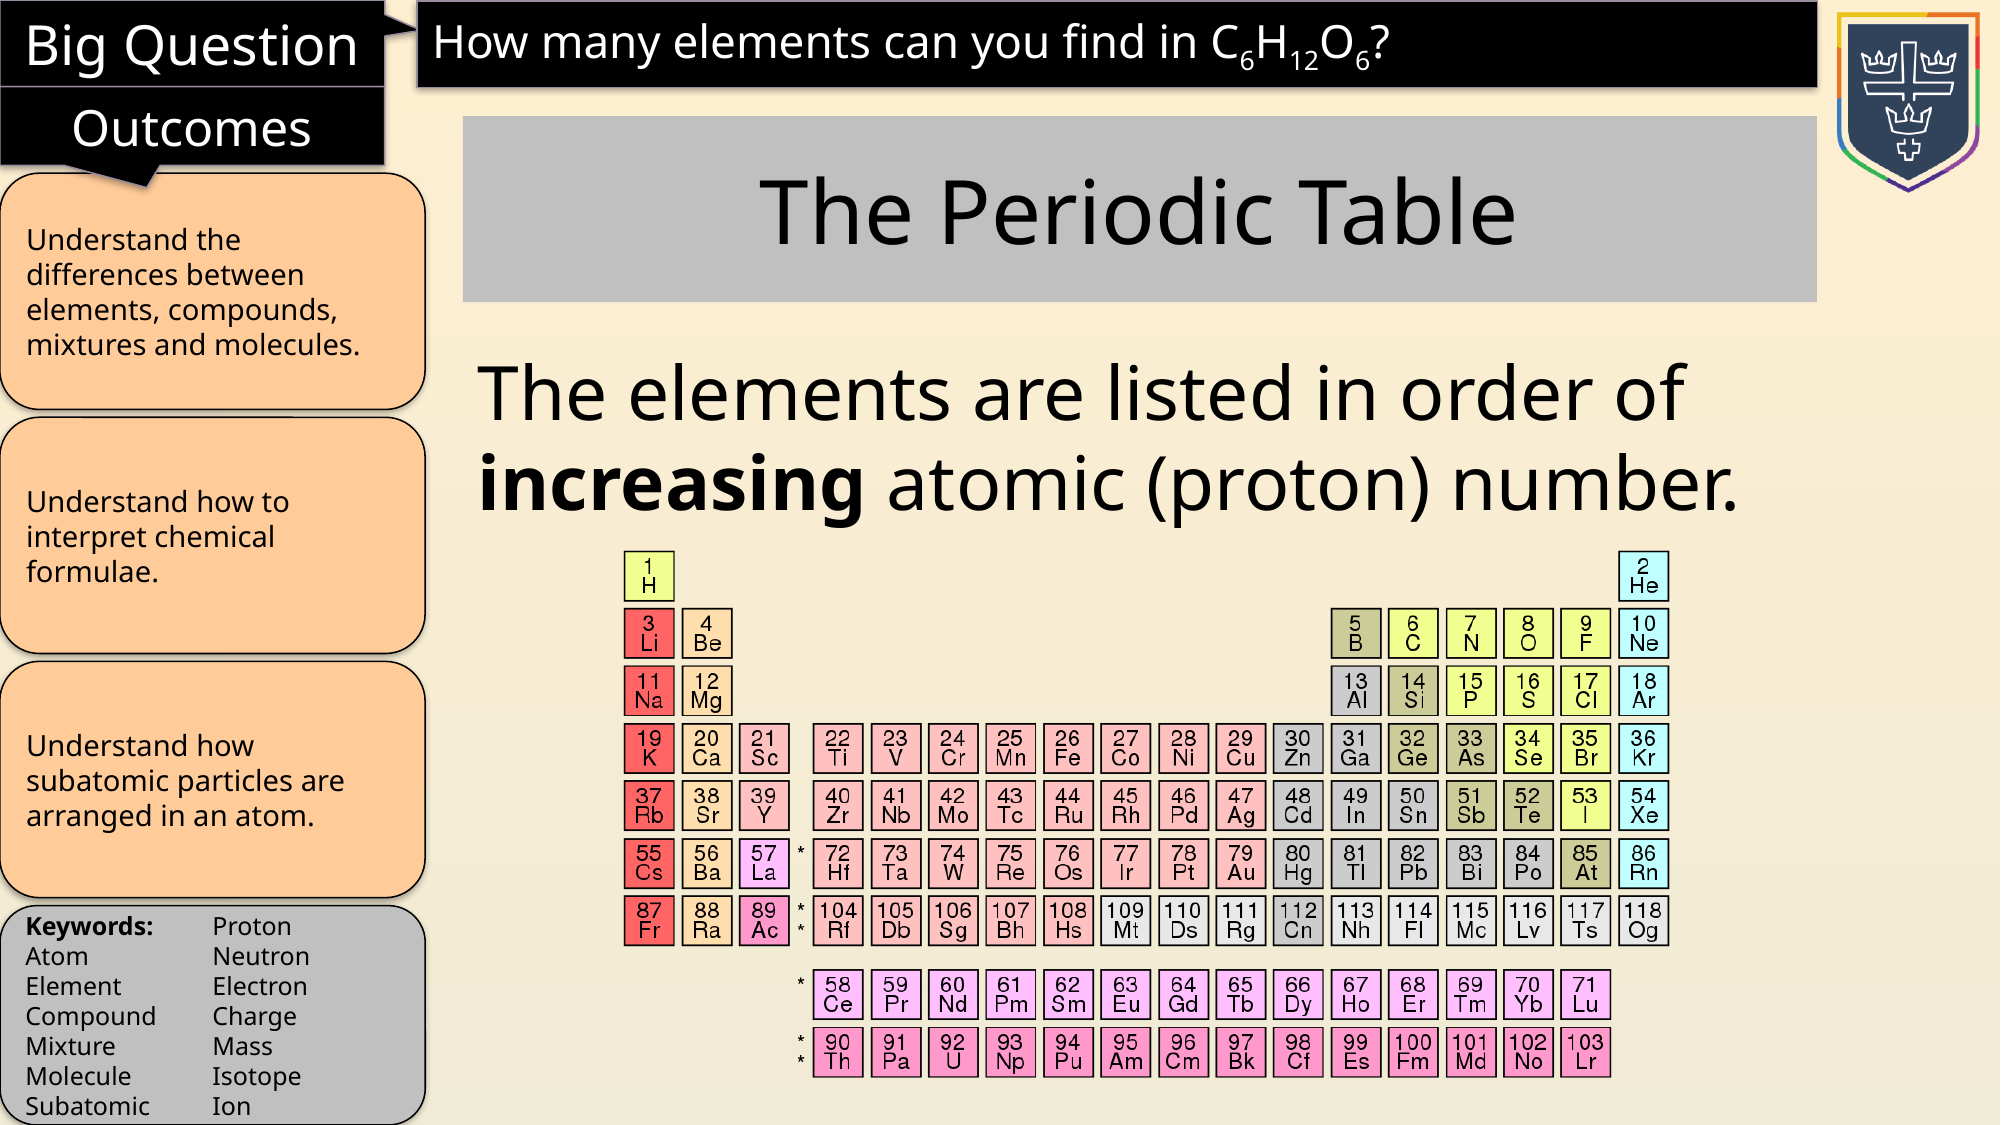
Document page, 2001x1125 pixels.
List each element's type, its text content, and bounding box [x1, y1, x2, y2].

list The Periodic Table [462, 116, 1817, 303]
list The elements are listed in order of increasing atomic (proton) number. [462, 337, 1817, 1078]
picture [608, 539, 1672, 1078]
picture [1817, 11, 2000, 194]
